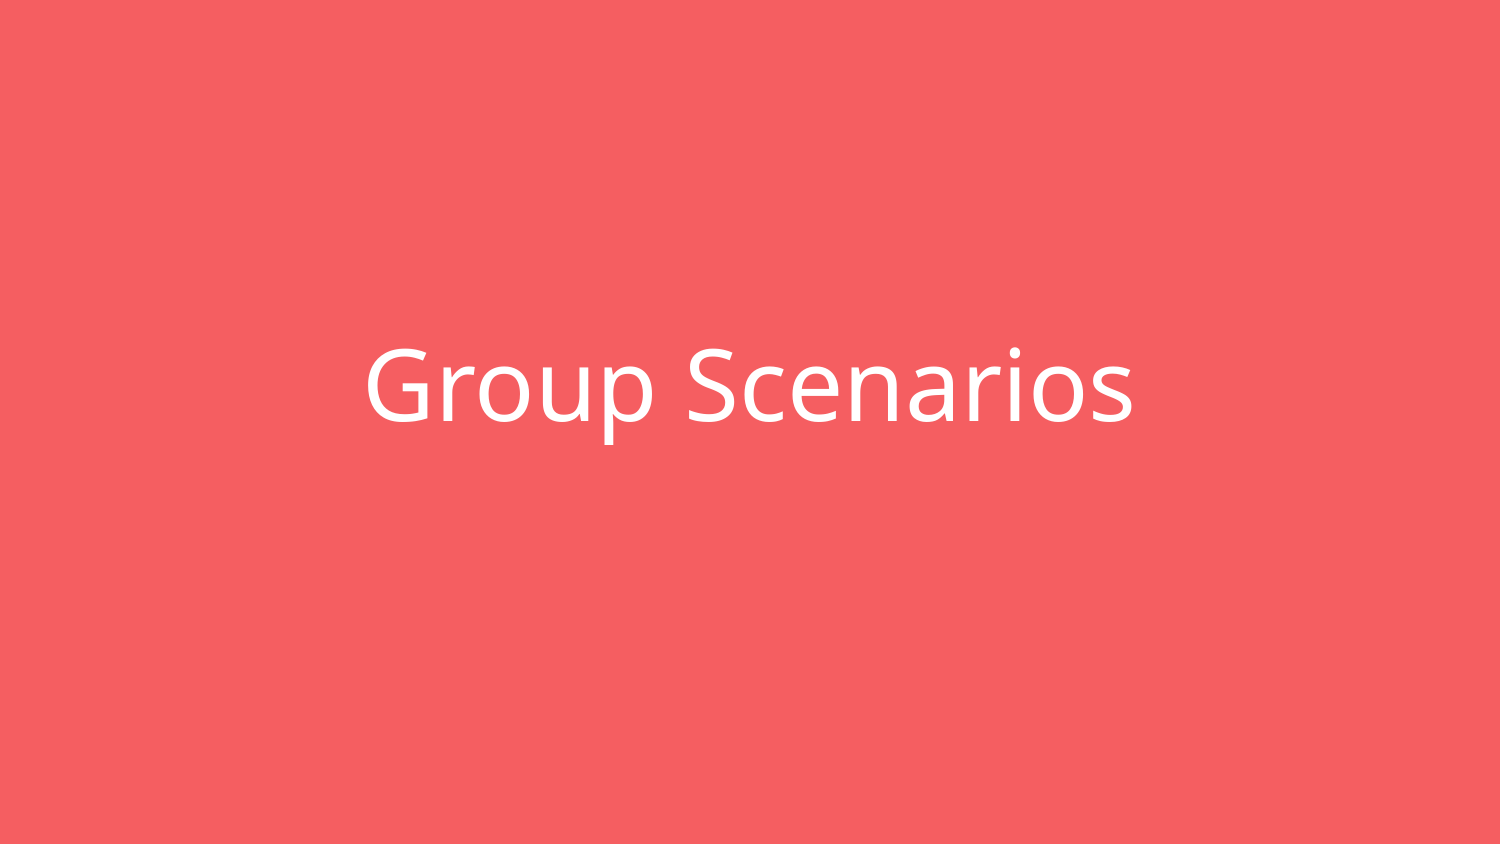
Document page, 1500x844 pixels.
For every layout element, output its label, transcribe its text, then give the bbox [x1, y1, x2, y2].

title Group Scenarios [83, 233, 1417, 529]
